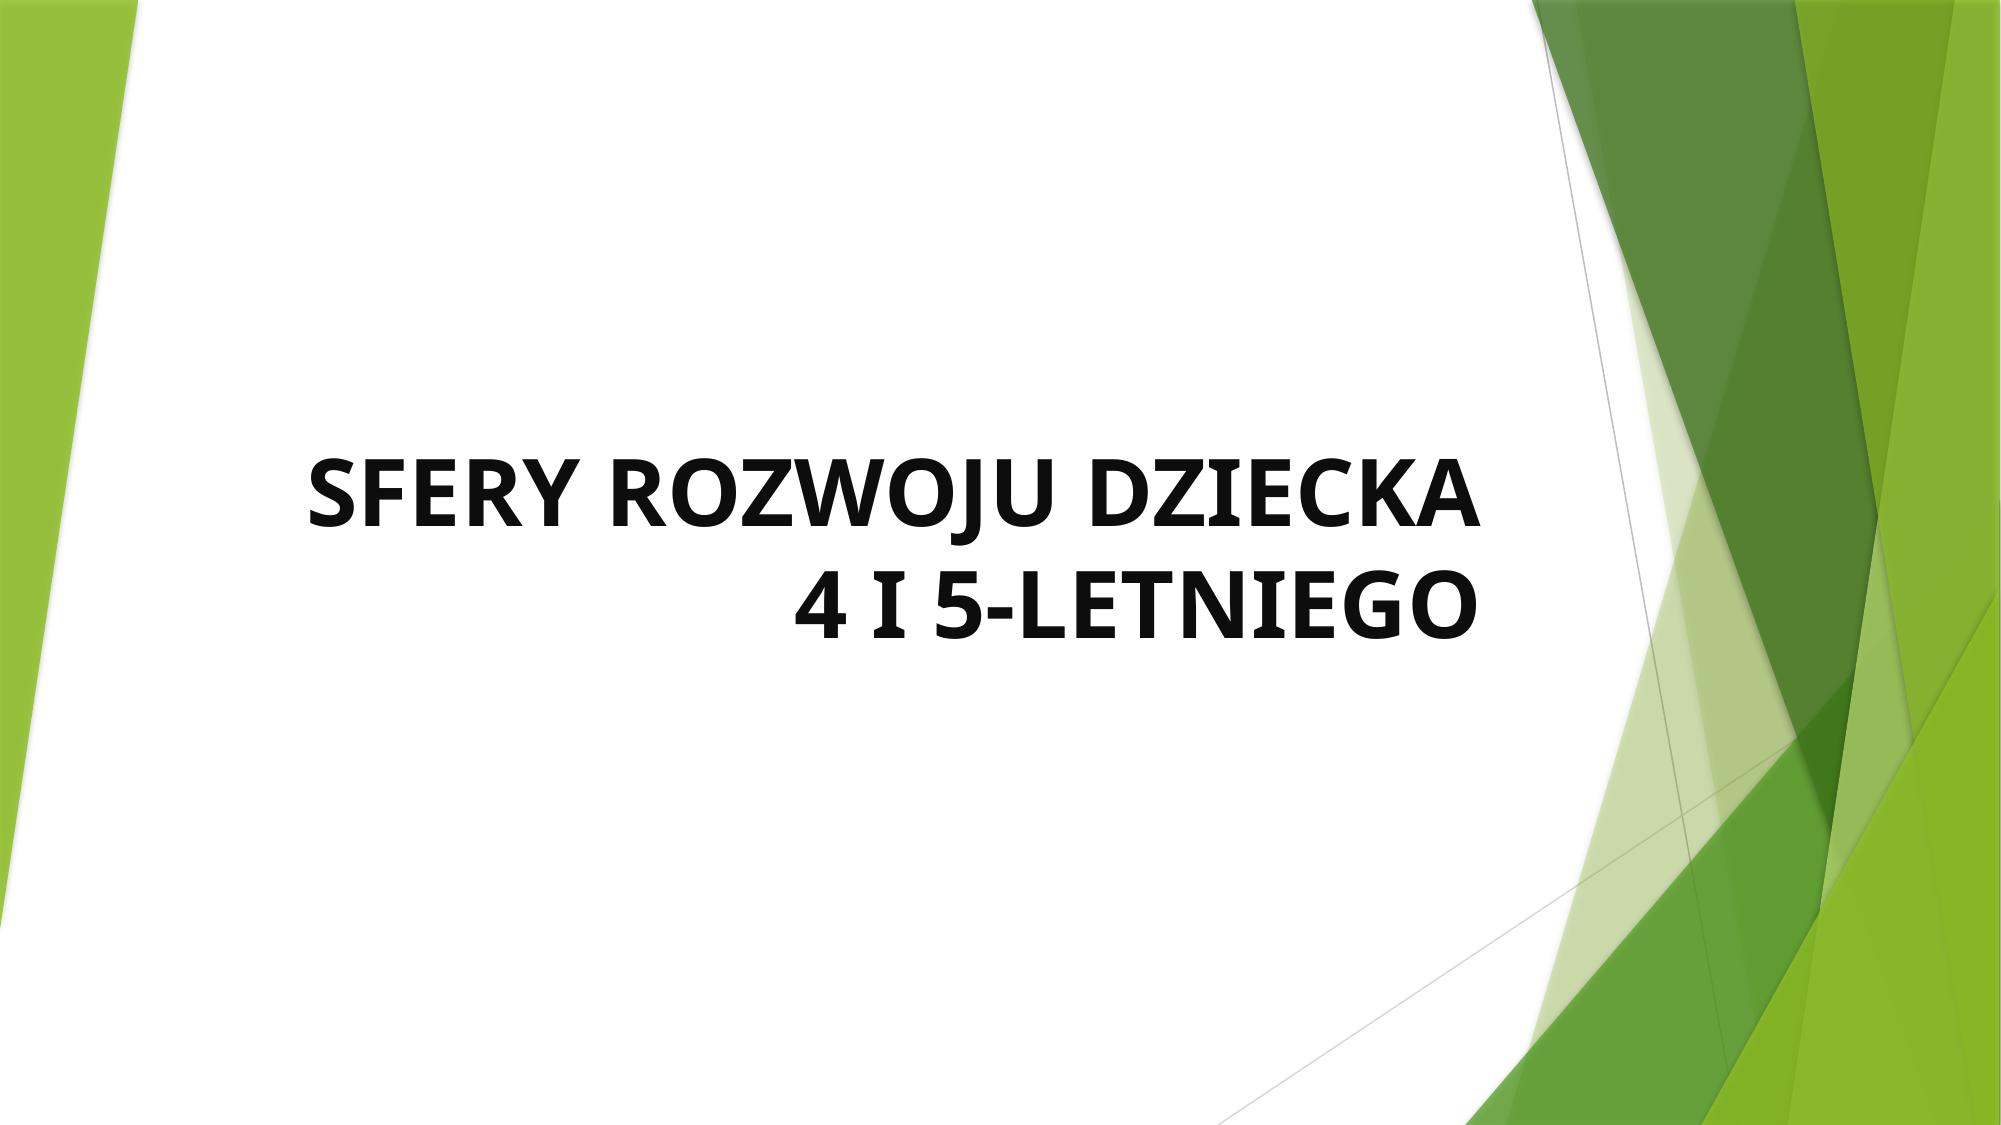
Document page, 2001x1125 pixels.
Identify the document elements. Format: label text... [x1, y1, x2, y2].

title SFERY ROZWOJU DZIECKA 4 I 5-LETNIEGO [247, 394, 1522, 665]
